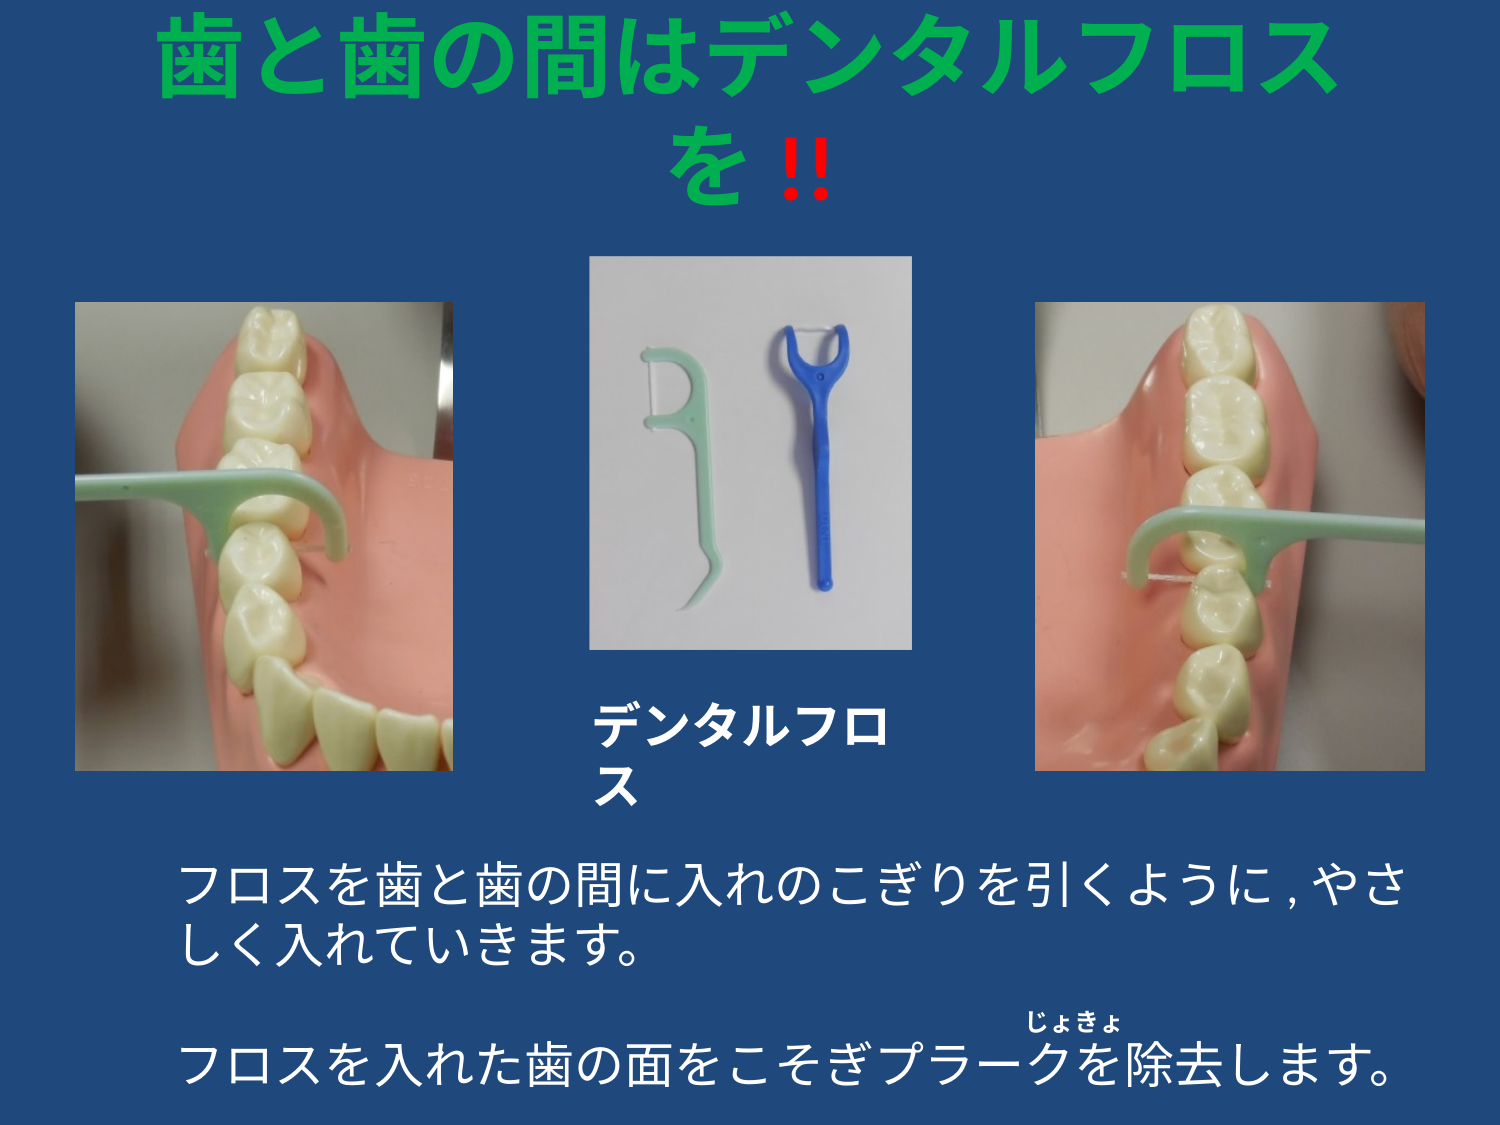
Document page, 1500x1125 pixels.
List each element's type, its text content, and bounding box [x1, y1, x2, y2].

text_box デンタルフロス [576, 687, 919, 823]
picture [74, 302, 454, 771]
picture [552, 257, 948, 649]
title 歯と歯の間はデンタルフロスを!! [75, 45, 1425, 173]
text_box じょきょ [1009, 999, 1139, 1045]
text_box フロスを歯と歯の間に入れのこぎりを引くように,やさしく入れていきます。 フロスを入れた歯の面をこそぎプラークを除去します。 [159, 845, 1471, 1101]
picture [1034, 302, 1426, 771]
